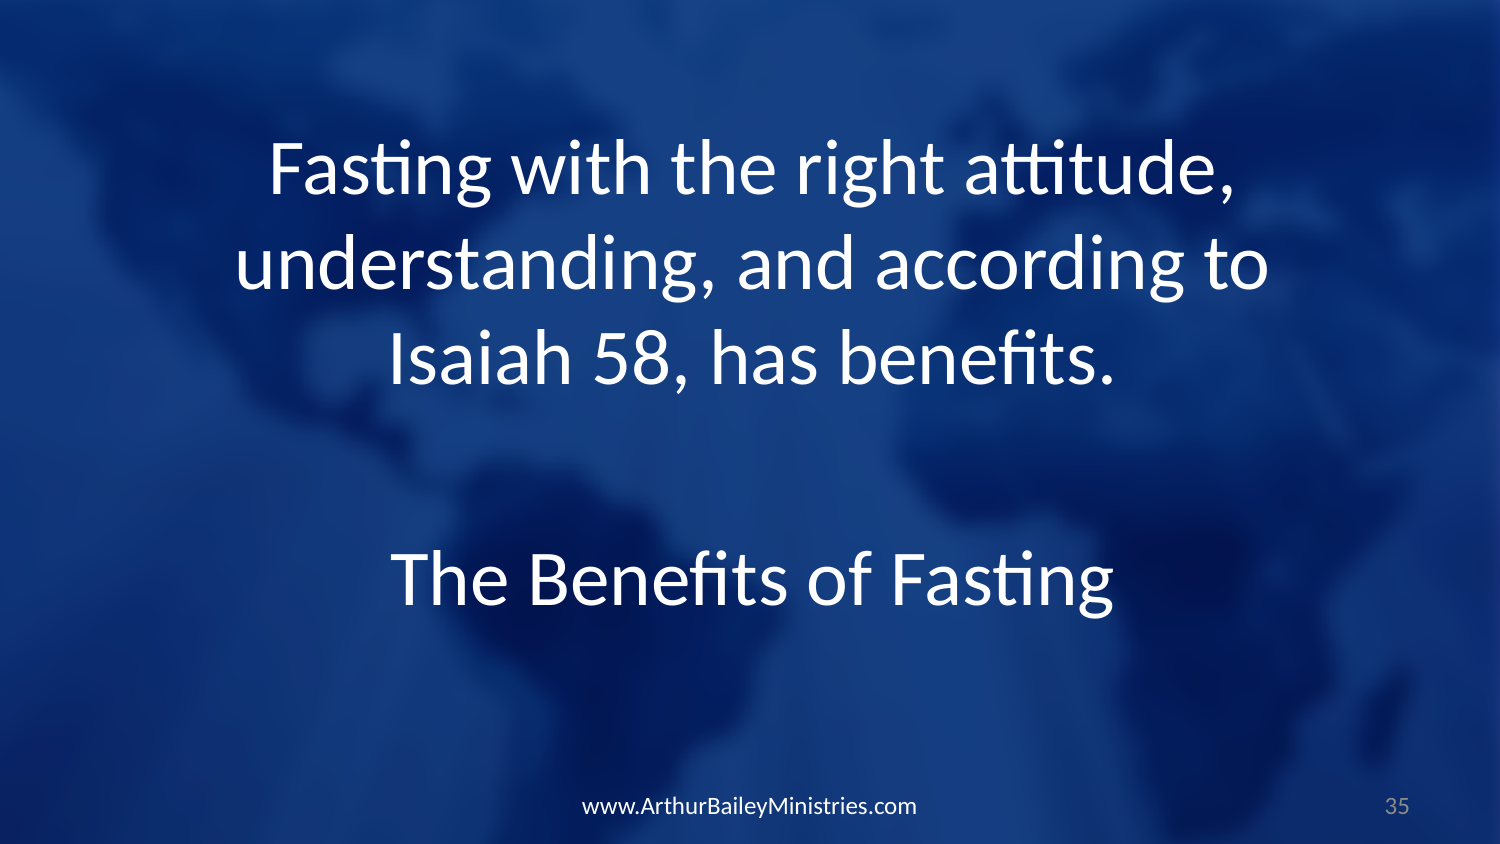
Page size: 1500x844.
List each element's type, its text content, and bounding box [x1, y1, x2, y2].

footer www.ArthurBaileyMinistries.com [512, 782, 988, 827]
picture [0, 0, 1500, 844]
slide_number 35 [1074, 782, 1425, 827]
list Fasting with the right attitude, understanding, and according to Isaiah 58, has benefits. The Benefits of Fasting [151, 107, 1355, 741]
